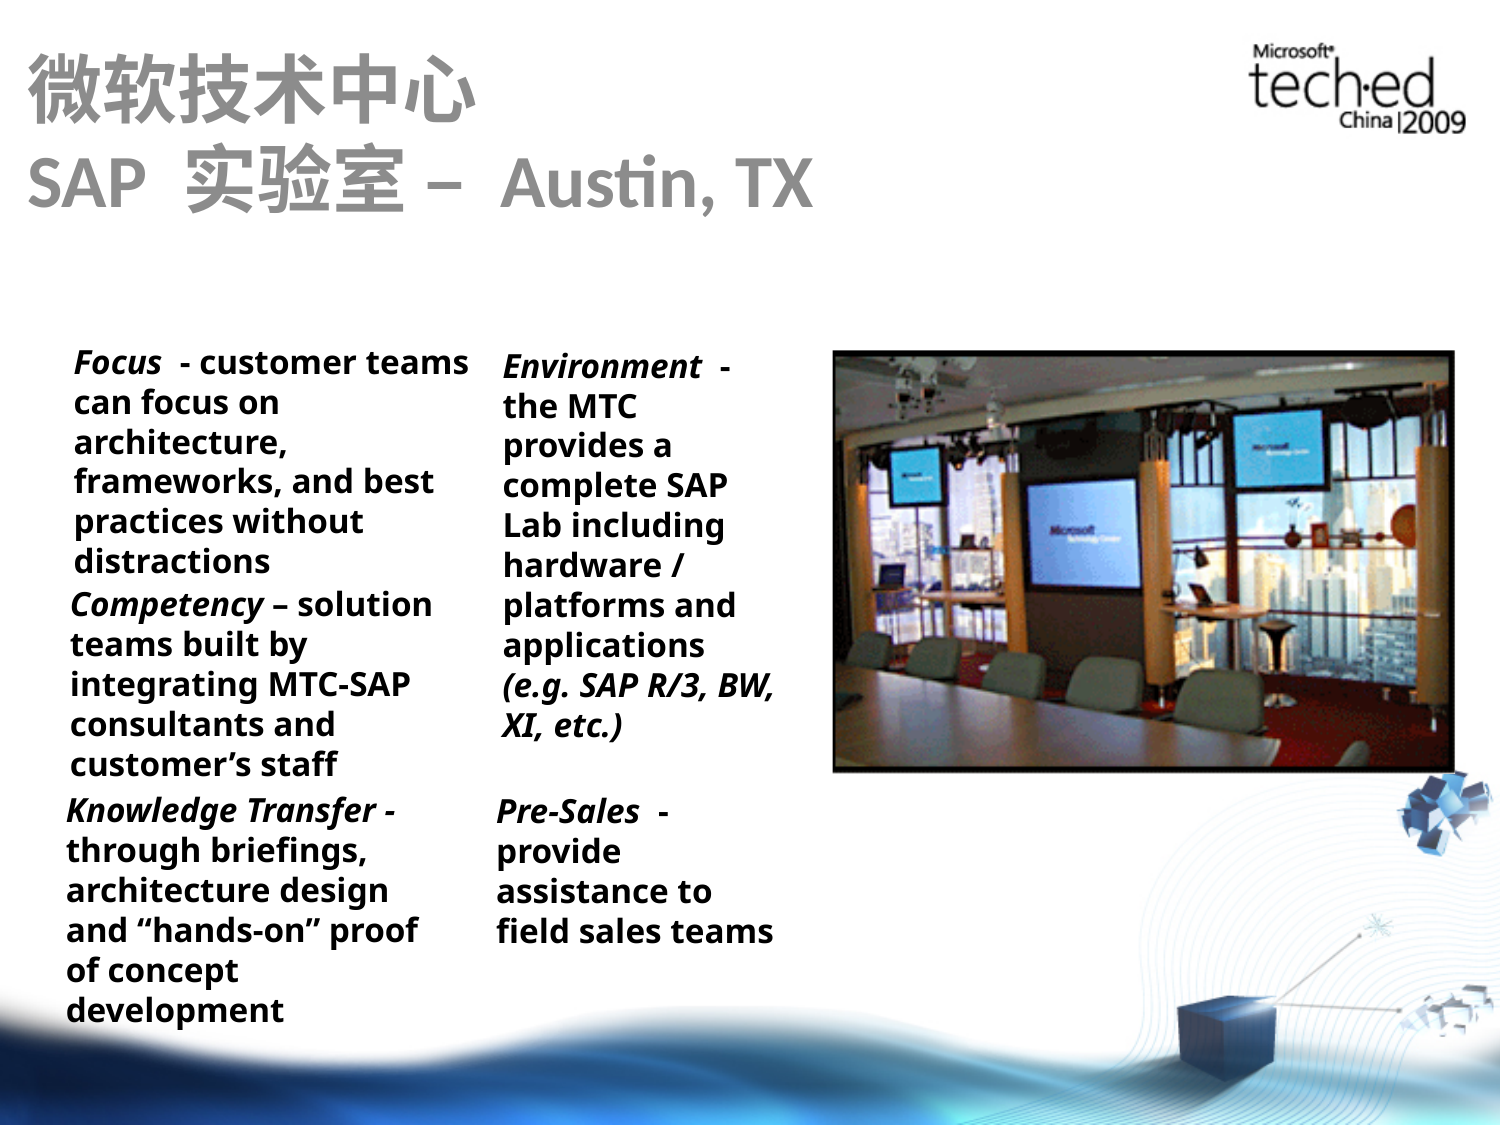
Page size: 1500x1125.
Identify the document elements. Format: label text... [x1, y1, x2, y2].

text_box Competency – solution teams built by integrating MTC-SAP consultants and customer’s staff [55, 575, 506, 791]
text_box Focus - customer teams can focus on architecture, frameworks, and best practices without distractions [58, 333, 495, 575]
text_box Environment - the MTC provides a complete SAP Lab including hardware / platforms and applications (e.g. SAP R/3, BW, XI, etc.) [487, 337, 803, 752]
title 微软技术中心 SAP 实验室 – Austin, TX [12, 35, 1393, 238]
text_box Knowledge Transfer - through briefings, architecture design and “hands-on” proof of concept development [51, 781, 454, 1036]
picture [0, 0, 1500, 1125]
text_box Pre-Sales - provide assistance to field sales teams [481, 783, 796, 958]
